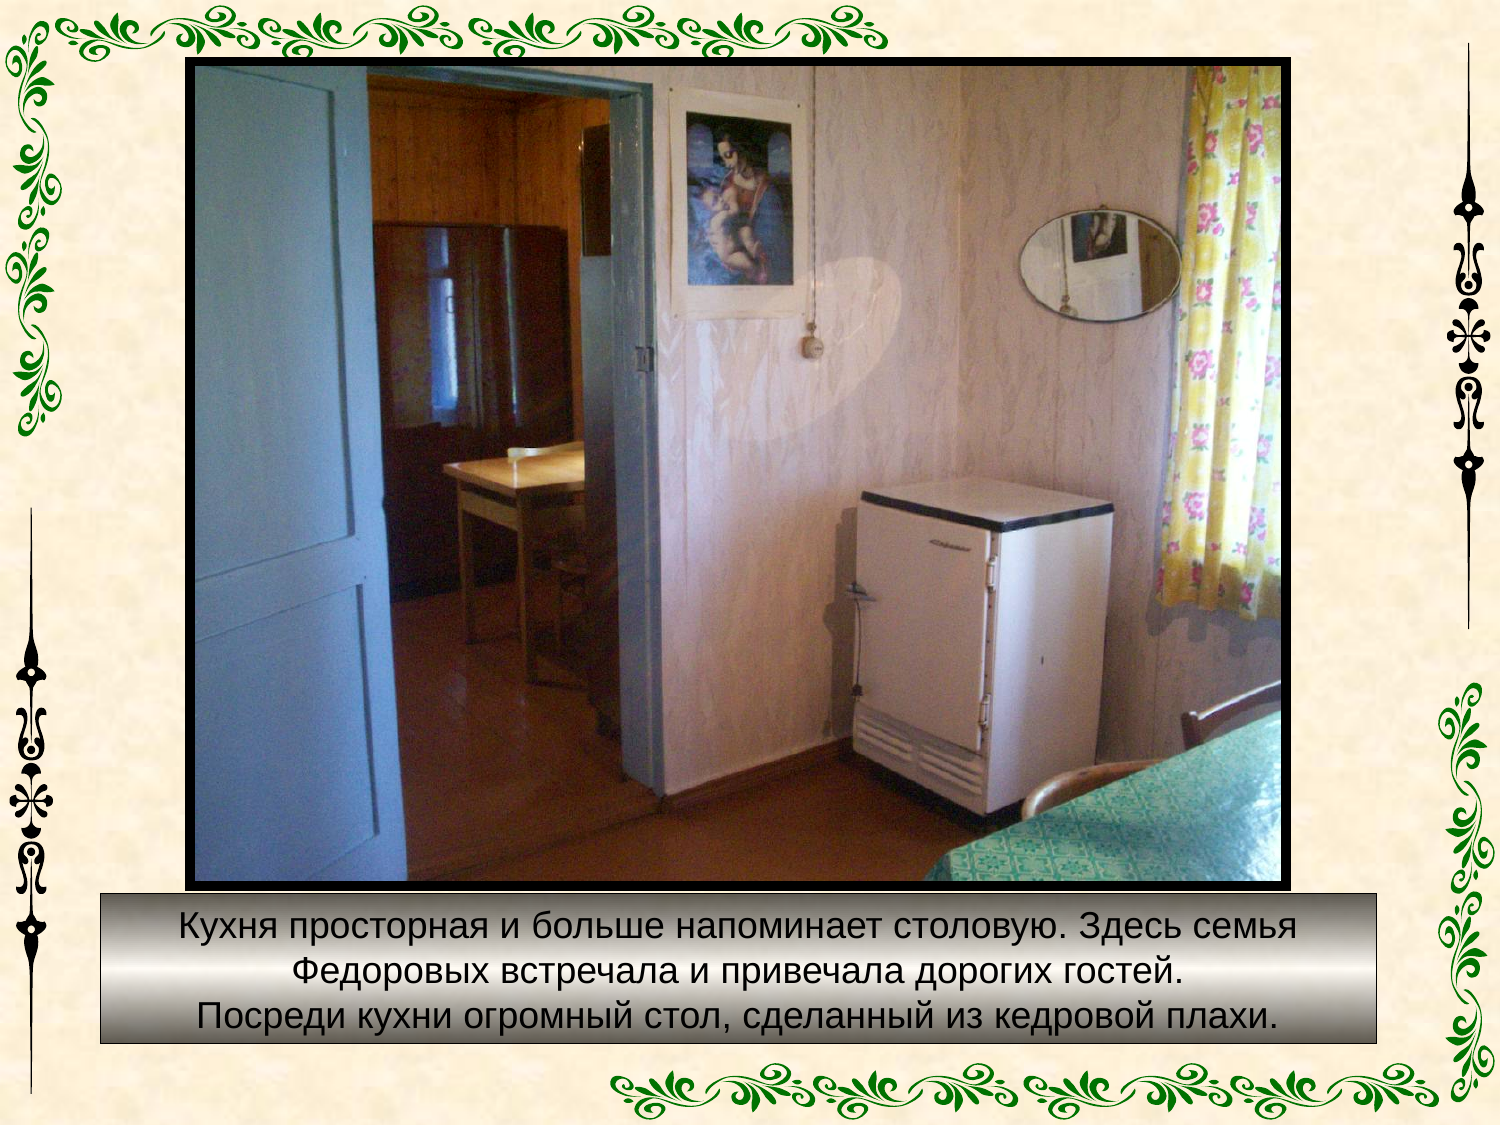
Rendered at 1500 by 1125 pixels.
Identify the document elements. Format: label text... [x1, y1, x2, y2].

text_box Кухня просторная и больше напоминает столовую. Здесь семья Федоровых встречала и привечала дорогих гостей. Посреди кухни огромный стол, сделанный из кедровой плахи. [100, 893, 1376, 1044]
picture [0, 0, 1500, 1125]
